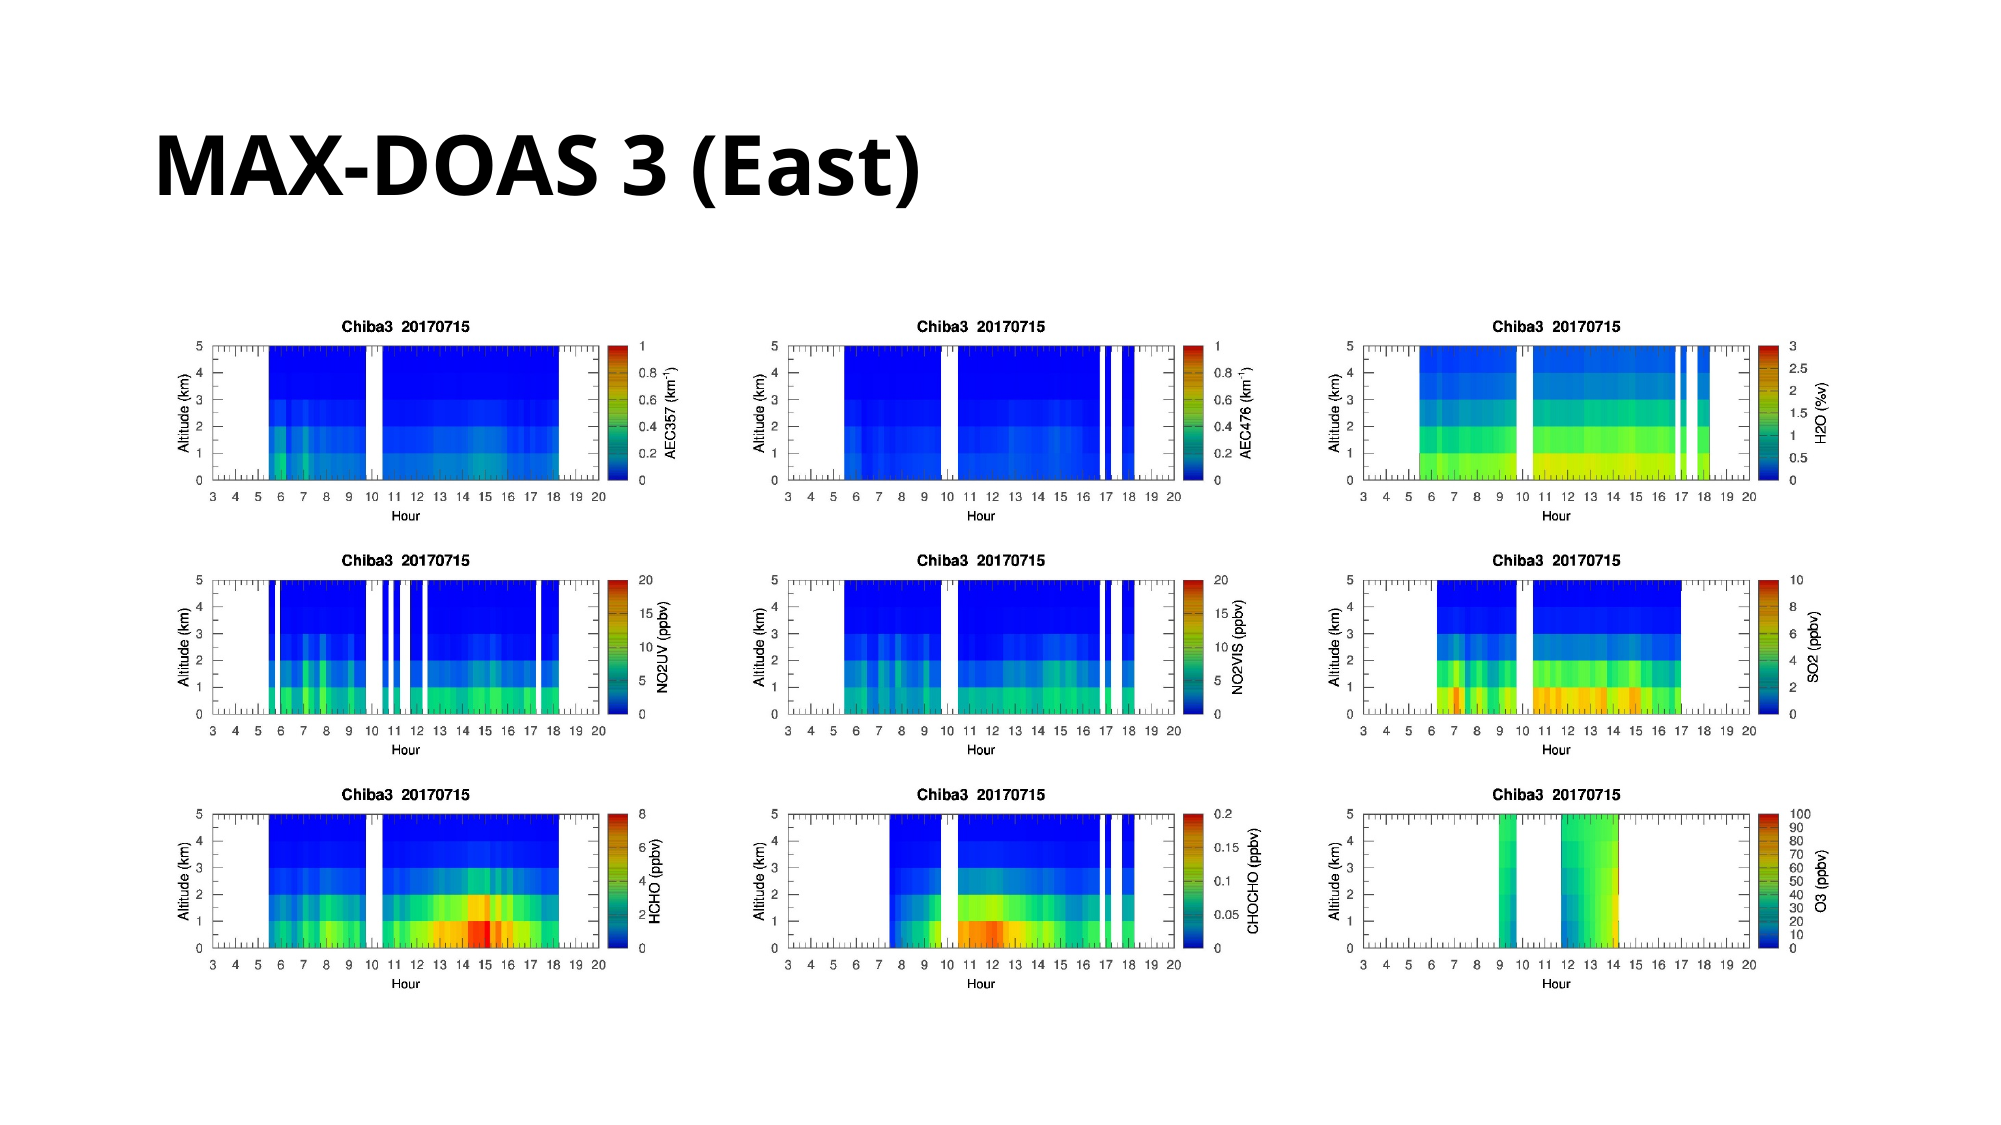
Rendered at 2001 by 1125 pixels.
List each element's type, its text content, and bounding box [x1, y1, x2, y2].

title MAX-DOAS 3 (East) [137, 59, 1863, 278]
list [137, 305, 1863, 1007]
